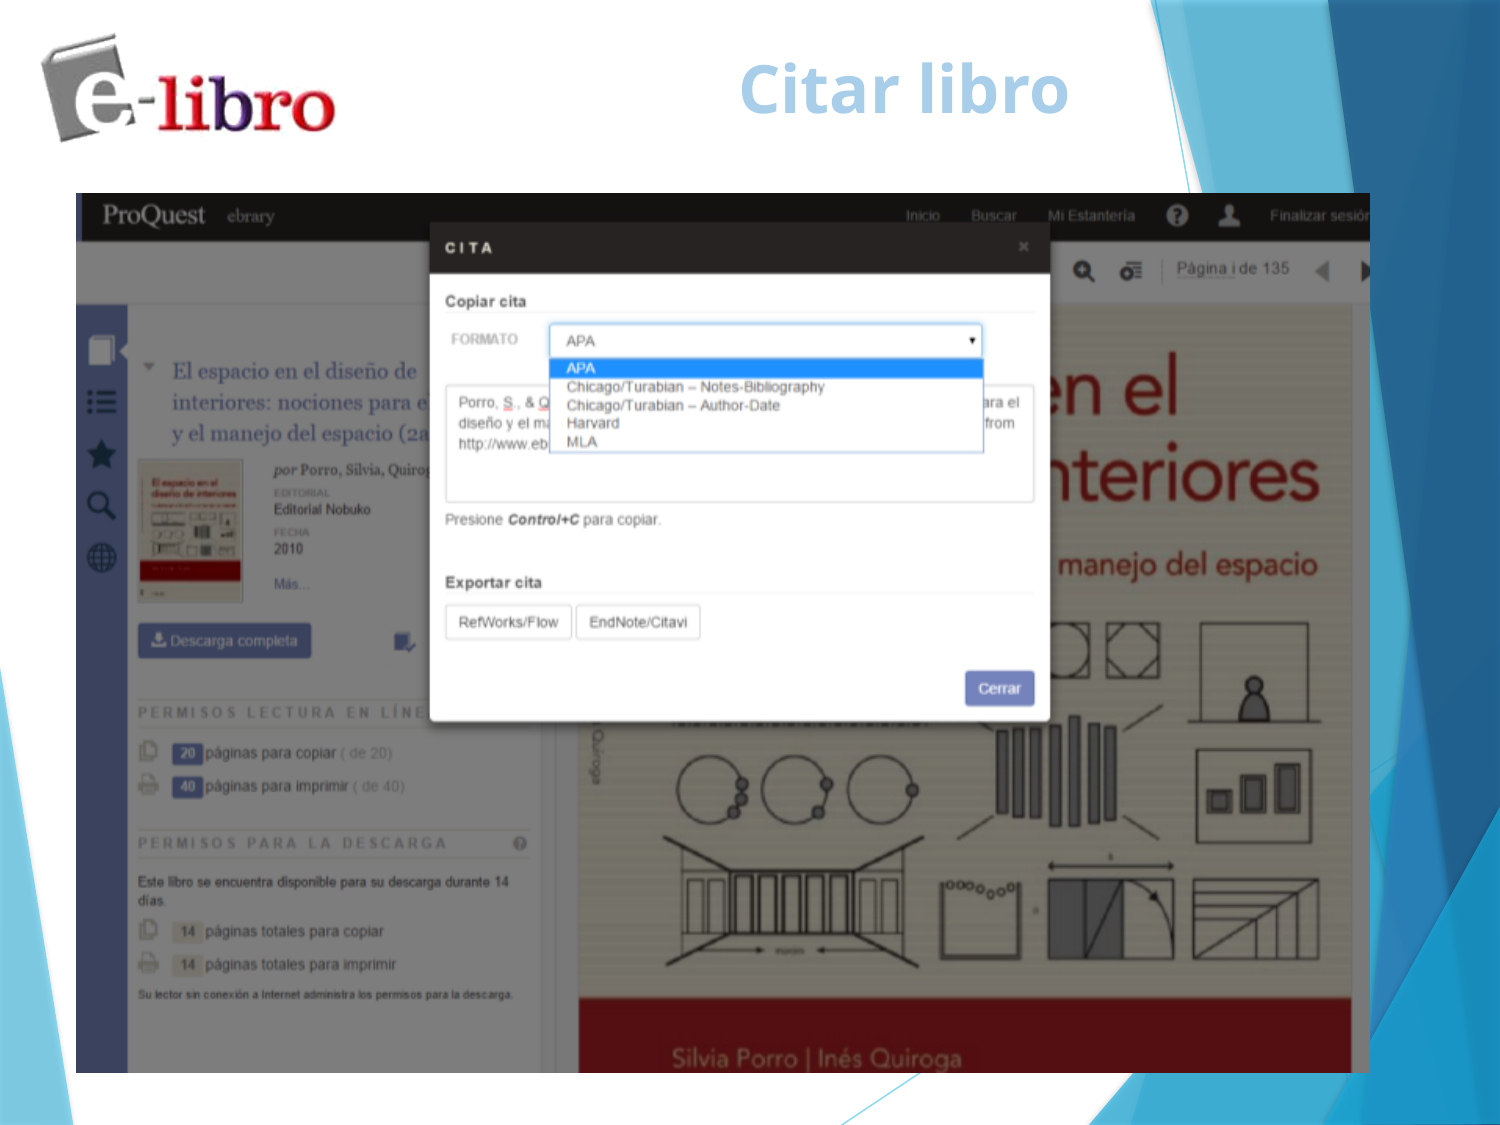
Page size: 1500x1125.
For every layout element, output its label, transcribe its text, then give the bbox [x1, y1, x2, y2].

text_box Citar libro [723, 34, 1137, 140]
picture [25, 23, 353, 156]
picture [76, 193, 1371, 1074]
